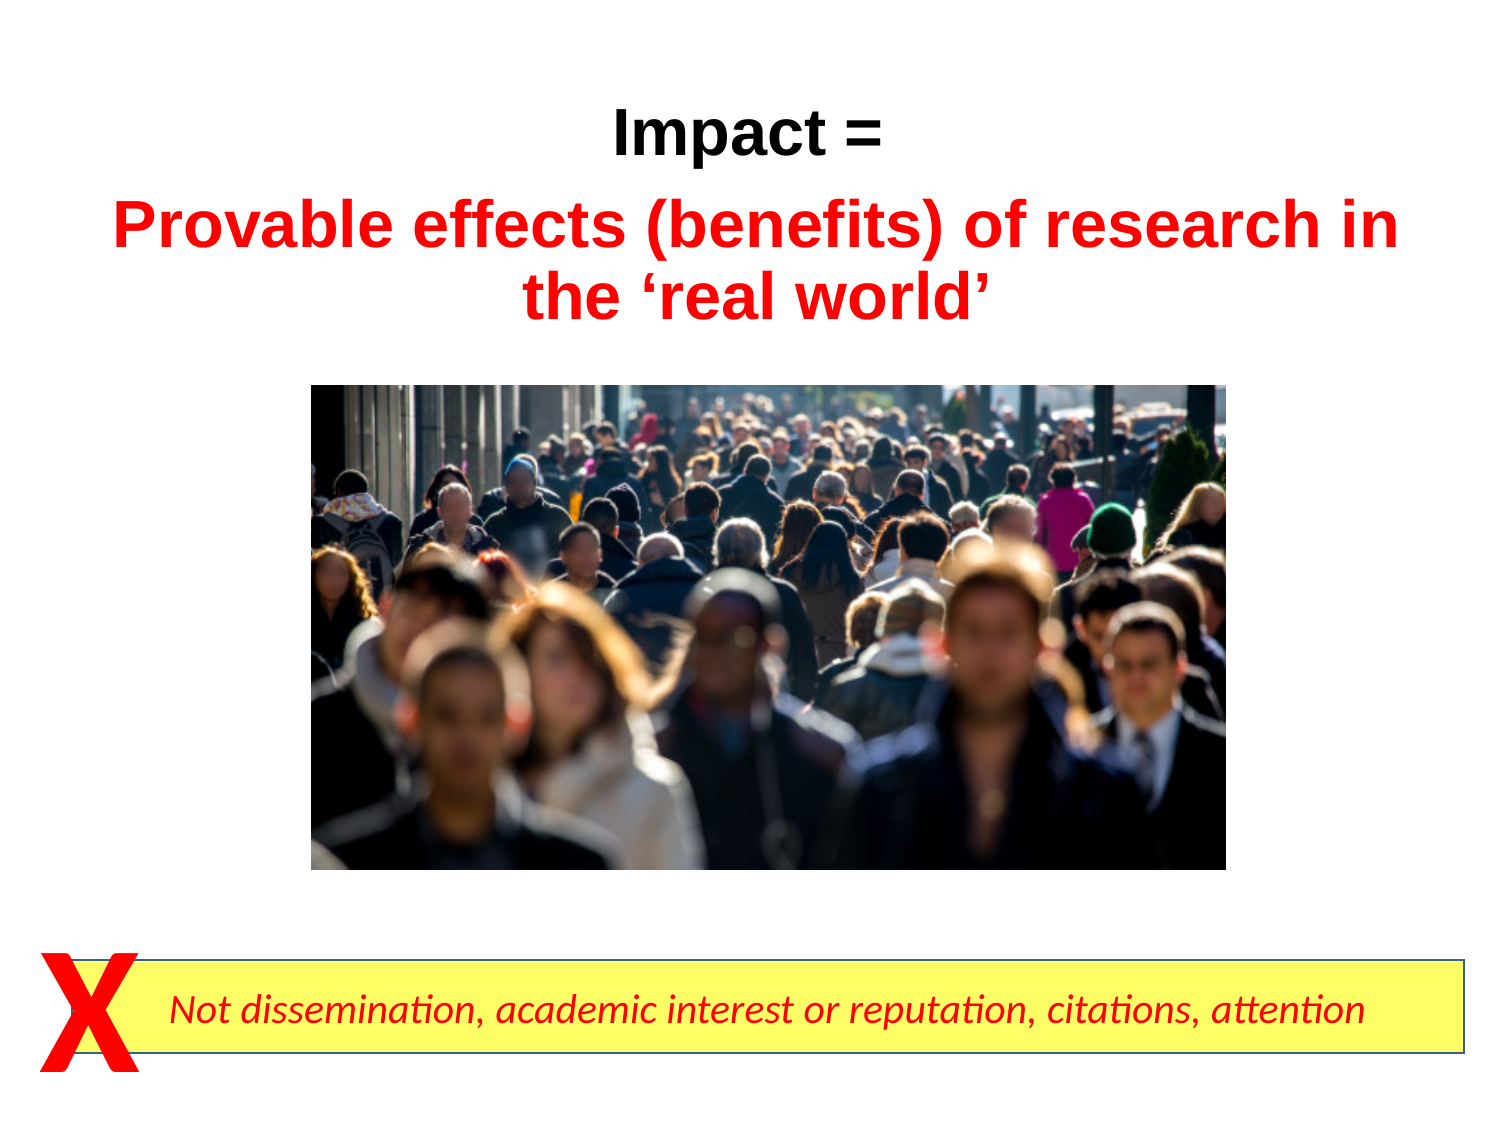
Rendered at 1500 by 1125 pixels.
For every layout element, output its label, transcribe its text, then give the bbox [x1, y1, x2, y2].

picture [310, 385, 1226, 870]
list Impact = Provable effects (benefits) of research in the ‘real world’ [90, 90, 1425, 197]
text_box X [0, 881, 196, 1117]
text_box Not dissemination, academic interest or reputation, citations, attention [196, 959, 1465, 1054]
